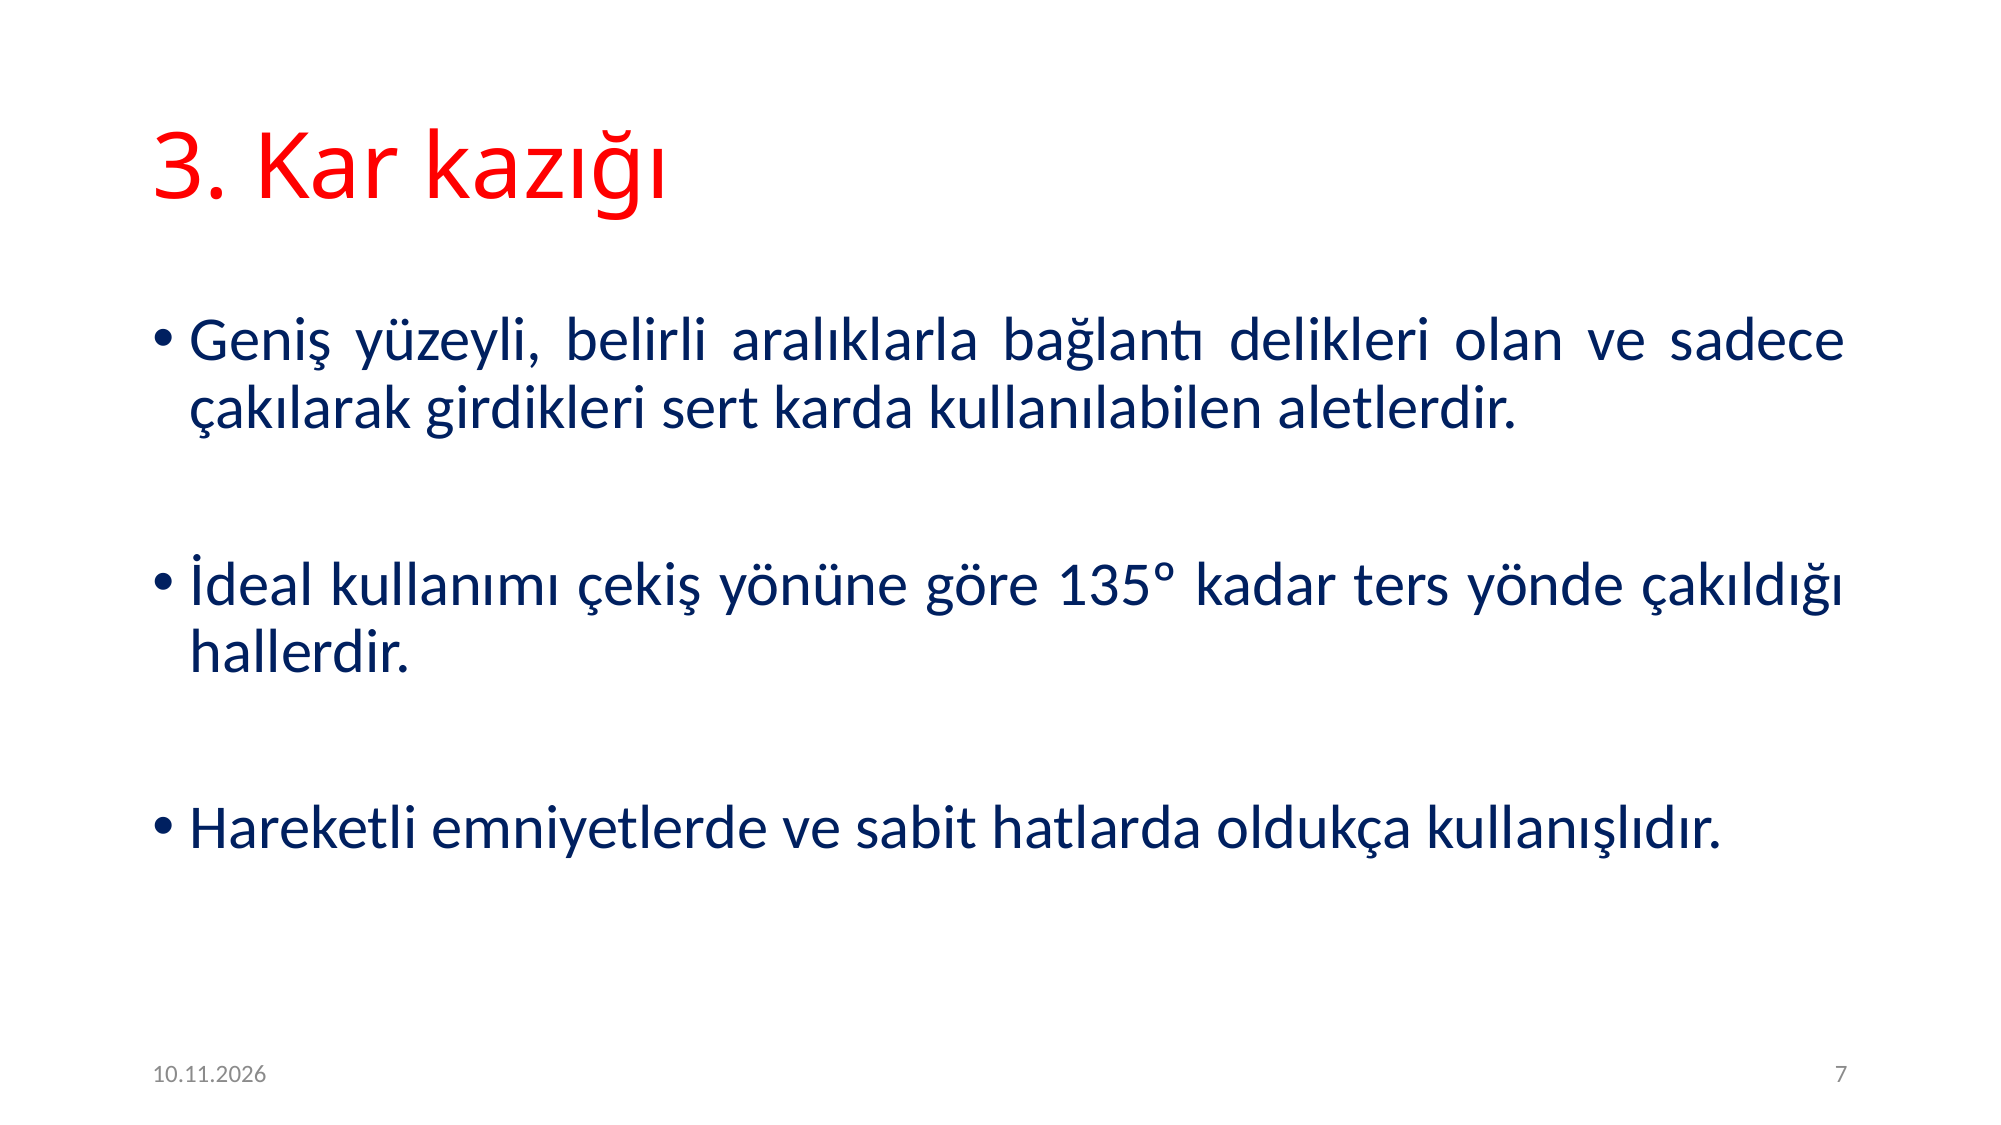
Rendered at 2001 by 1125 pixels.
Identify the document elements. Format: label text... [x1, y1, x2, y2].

slide_number 7 [1412, 1042, 1863, 1103]
list Geniş yüzeyli, belirli aralıklarla bağlantı delikleri olan ve sadece çakılarak girdikleri sert karda kullanılabilen aletlerdir. İdeal kullanımı çekiş yönüne göre 135º kadar ters yönde çakıldığı hallerdir. Hareketli emniyetlerde ve sabit hatlarda oldukça kullanışlıdır. [137, 299, 1863, 1014]
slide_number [137, 1042, 588, 1103]
title 3. Kar kazığı [137, 59, 1863, 278]
